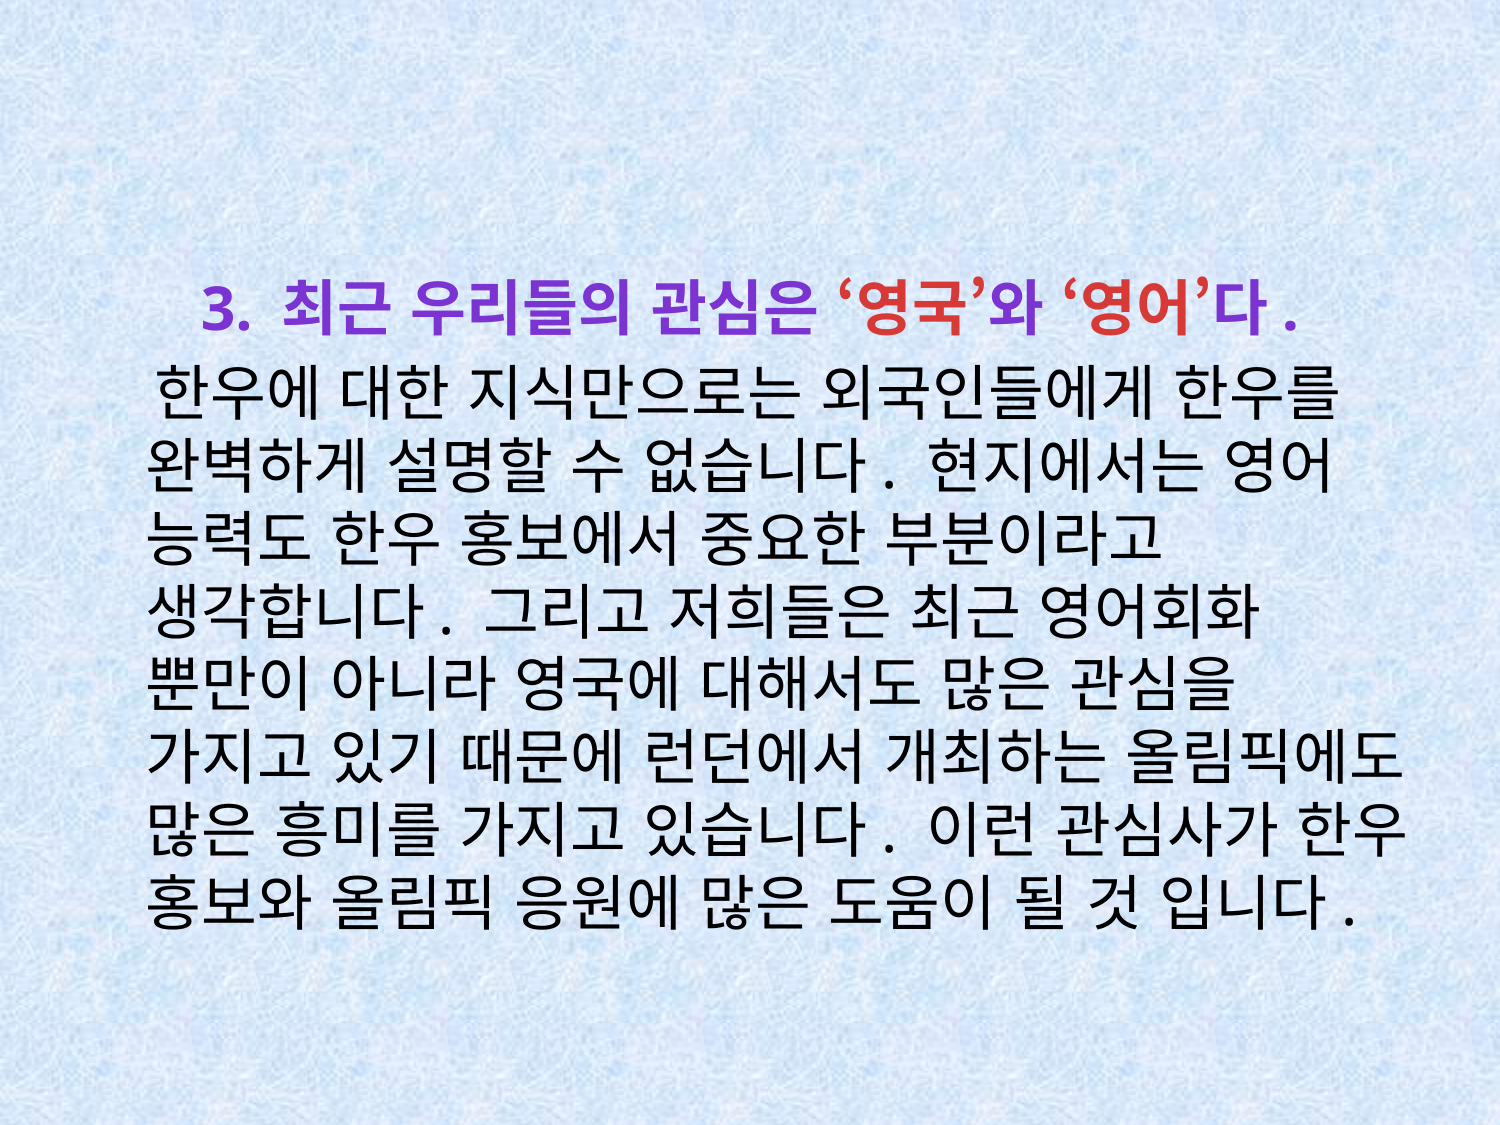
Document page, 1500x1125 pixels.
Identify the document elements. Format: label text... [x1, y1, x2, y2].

picture [0, 0, 1500, 1125]
list 3. 최근 우리들의 관심은 ‘영국’와 ‘영어’다. 한우에 대한 지식만으로는 외국인들에게 한우를 완벽하게 설명할 수 없습니다. 현지에서는 영어 능력도 한우 홍보에서 중요한 부분이라고 생각합니다. 그리고 저희들은 최근 영어회화 뿐만이 아니라 영국에 대해서도 많은 관심을 가지고 있기 때문에 런던에서 개최하는 올림픽에도 많은 흥미를 가지고 있습니다. 이런 관심사가 한우 홍보와 올림픽 응원에 많은 도움이 될 것 입니다. [75, 262, 1425, 1005]
